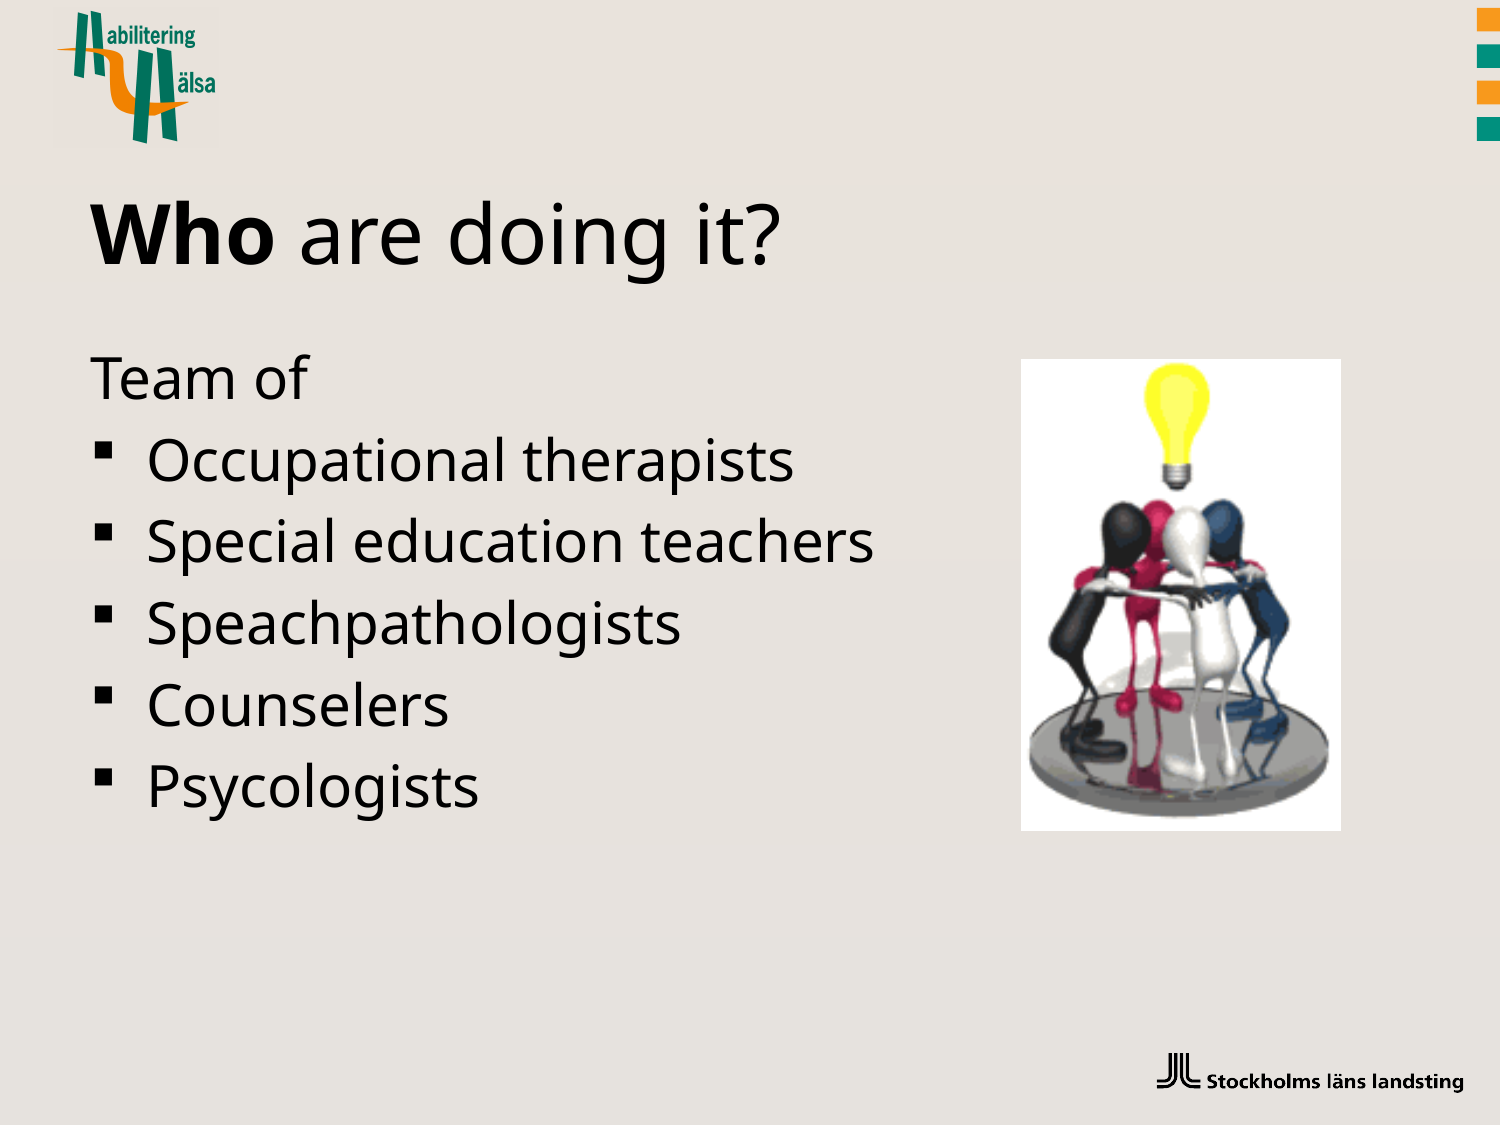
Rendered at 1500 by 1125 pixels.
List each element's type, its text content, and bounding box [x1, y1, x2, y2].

picture [1139, 1035, 1481, 1106]
list Team of Occupational therapists Special education teachers Speachpathologists Counselers Psycologists [75, 333, 1425, 1013]
title Who are doing it? [75, 148, 1425, 314]
picture [53, 7, 219, 148]
picture [1021, 359, 1341, 831]
